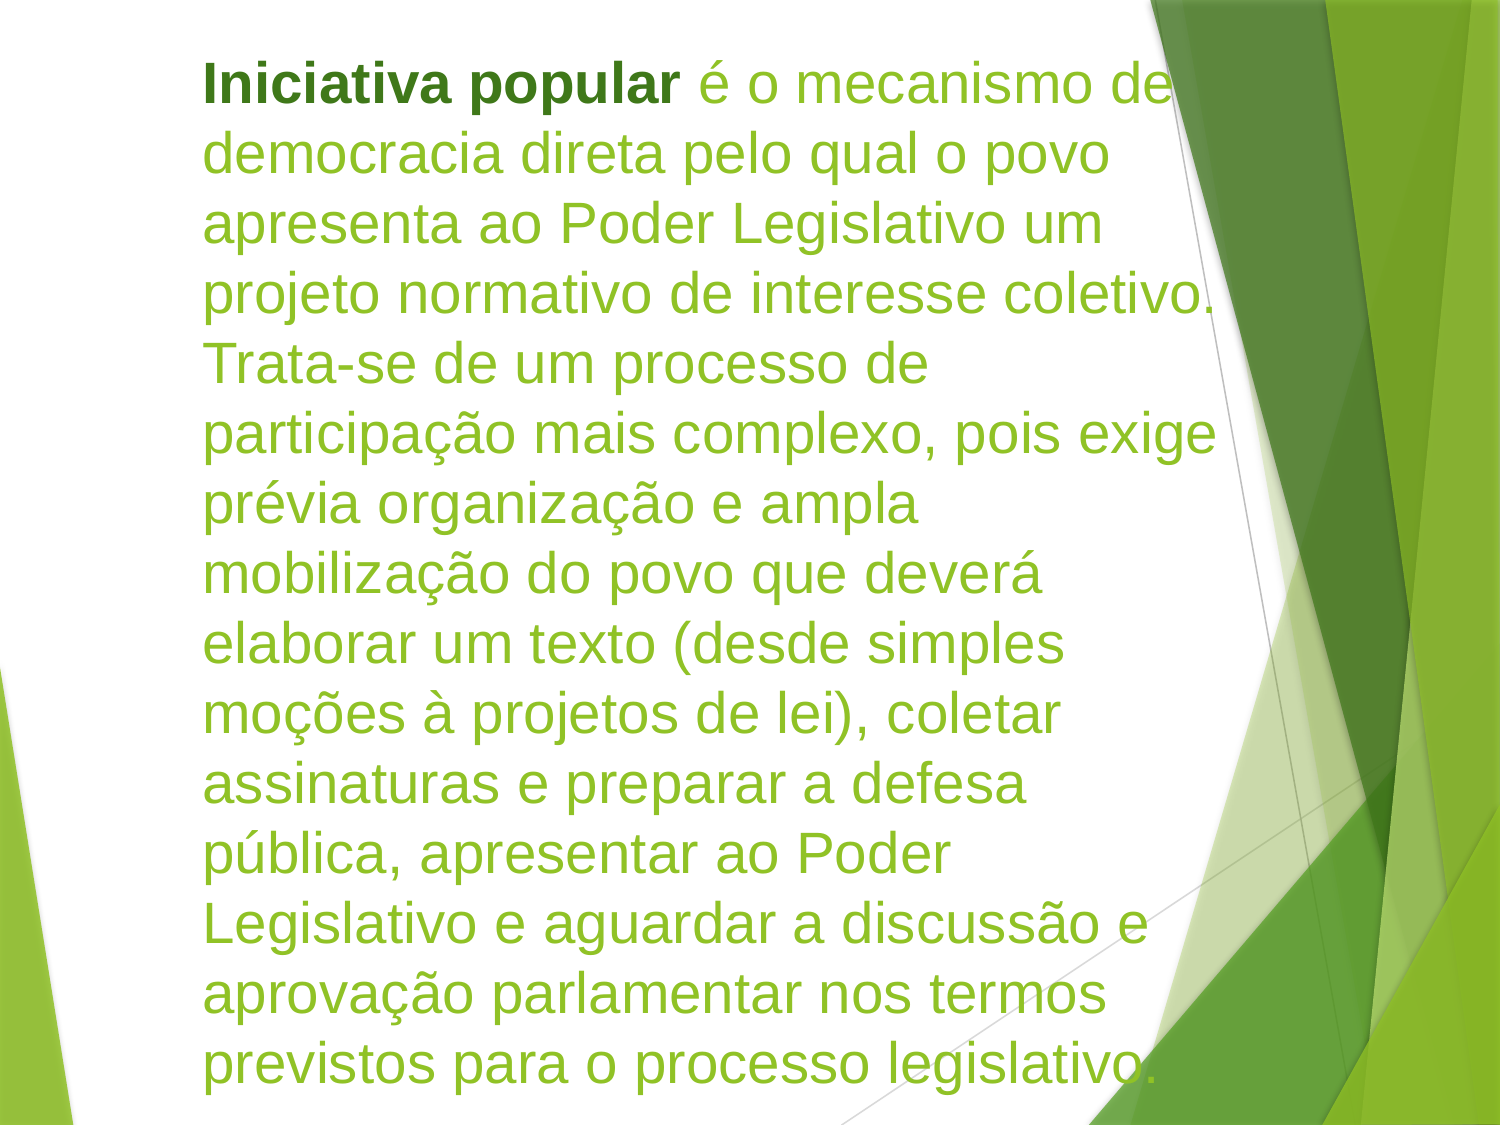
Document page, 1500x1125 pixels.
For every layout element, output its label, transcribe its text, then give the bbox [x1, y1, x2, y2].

title Iniciativa popular é o mecanismo de democracia direta pelo qual o povo apresenta ao Poder Legislativo um projeto normativo de interesse coletivo. Trata-se de um processo de participação mais complexo, pois exige prévia organização e ampla mobilização do povo que deverá elaborar um texto (desde simples moções à projetos de lei), coletar assinaturas e preparar a defesa pública, apresentar ao Poder Legislativo e aguardar a discussão e aprovação parlamentar nos termos previstos para o processo legislativo. [187, 37, 1258, 1075]
